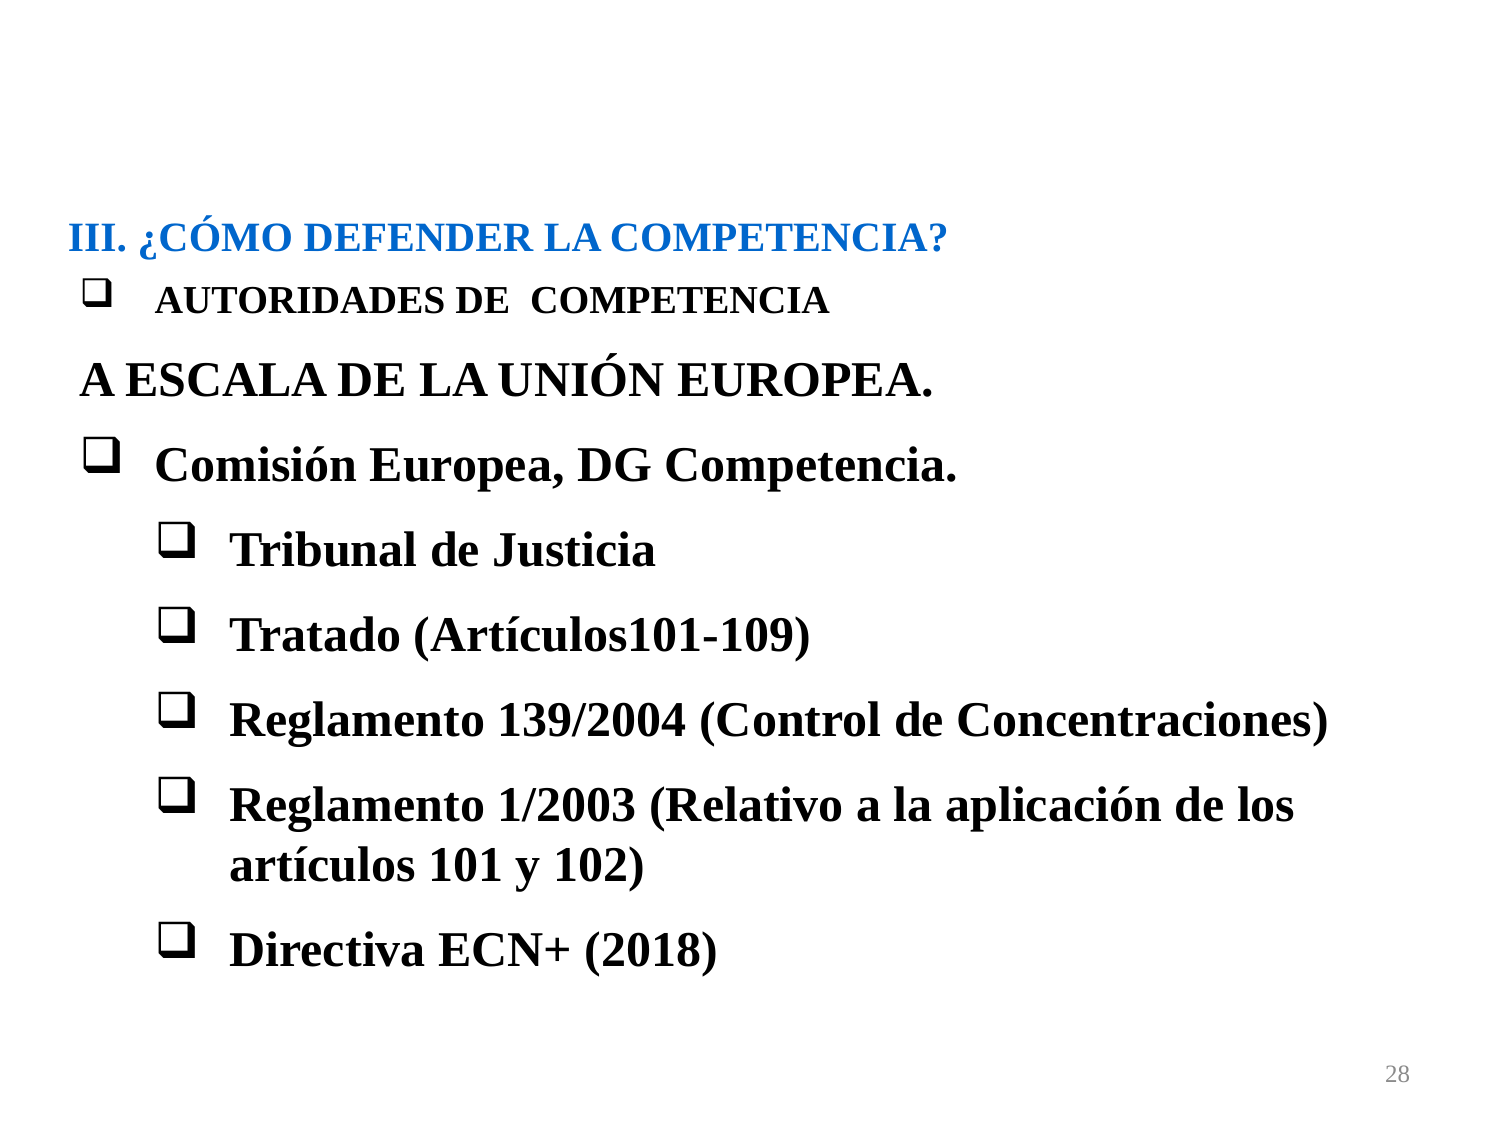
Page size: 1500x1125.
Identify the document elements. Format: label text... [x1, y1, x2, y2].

text_box AUTORIDADES DE COMPETENCIA A ESCALA DE LA UNIÓN EUROPEA. Comisión Europea, DG Competencia. Tribunal de Justicia Tratado (Artículos101-109) Reglamento 139/2004 (Control de Concentraciones) Reglamento 1/2003 (Relativo a la aplicación de los artículos 101 y 102) Directiva ECN+ (2018) [64, 267, 1415, 1070]
slide_number 28 [1074, 1042, 1425, 1103]
text_box III. ¿CÓMO DEFENDER LA COMPETENCIA? [53, 207, 1046, 268]
